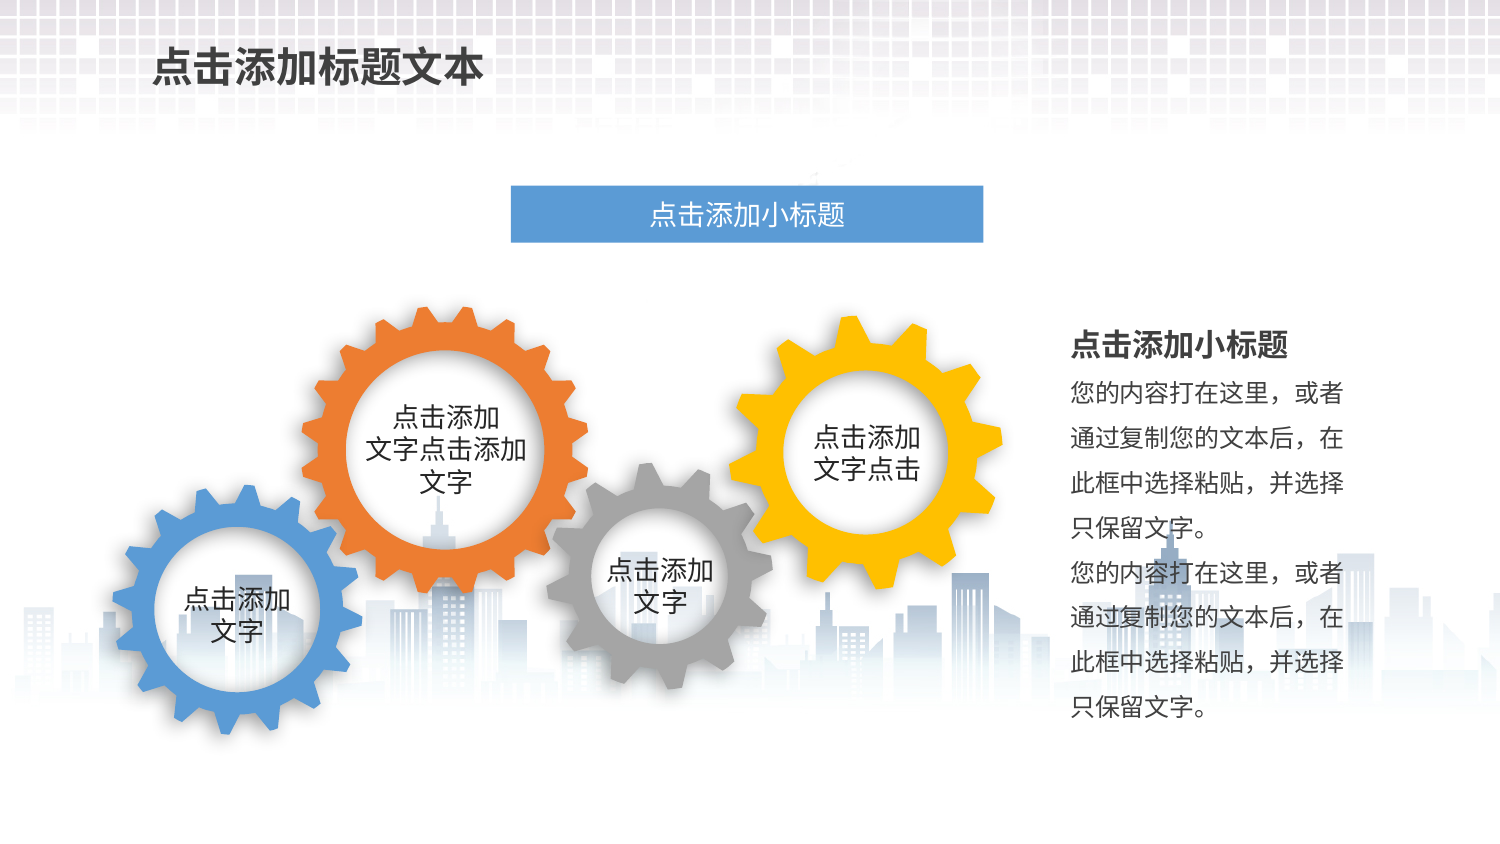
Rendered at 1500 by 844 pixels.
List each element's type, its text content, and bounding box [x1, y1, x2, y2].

text_box [546, 462, 773, 690]
text_box [112, 484, 363, 735]
text_box 点击添加标题文本 [136, 33, 501, 99]
text_box [301, 306, 589, 594]
text_box 点击添加 文字点击添加 文字 [356, 394, 524, 503]
picture [0, 0, 1500, 844]
text_box 点击添加 文字 [168, 576, 300, 653]
text_box 点击添加 文字点击 [794, 414, 928, 491]
text_box 点击添加 文字 [601, 547, 707, 624]
text_box 点击添加小标题 [510, 185, 984, 244]
text_box [728, 315, 1003, 590]
text_box 点击添加小标题 您的内容打在这里，或者通过复制您的文本后，在此框中选择粘贴，并选择只保留文字。 您的内容打在这里，或者通过复制您的文本后，在此框中选择粘贴，并选择只保留文字。 [1058, 300, 1378, 728]
